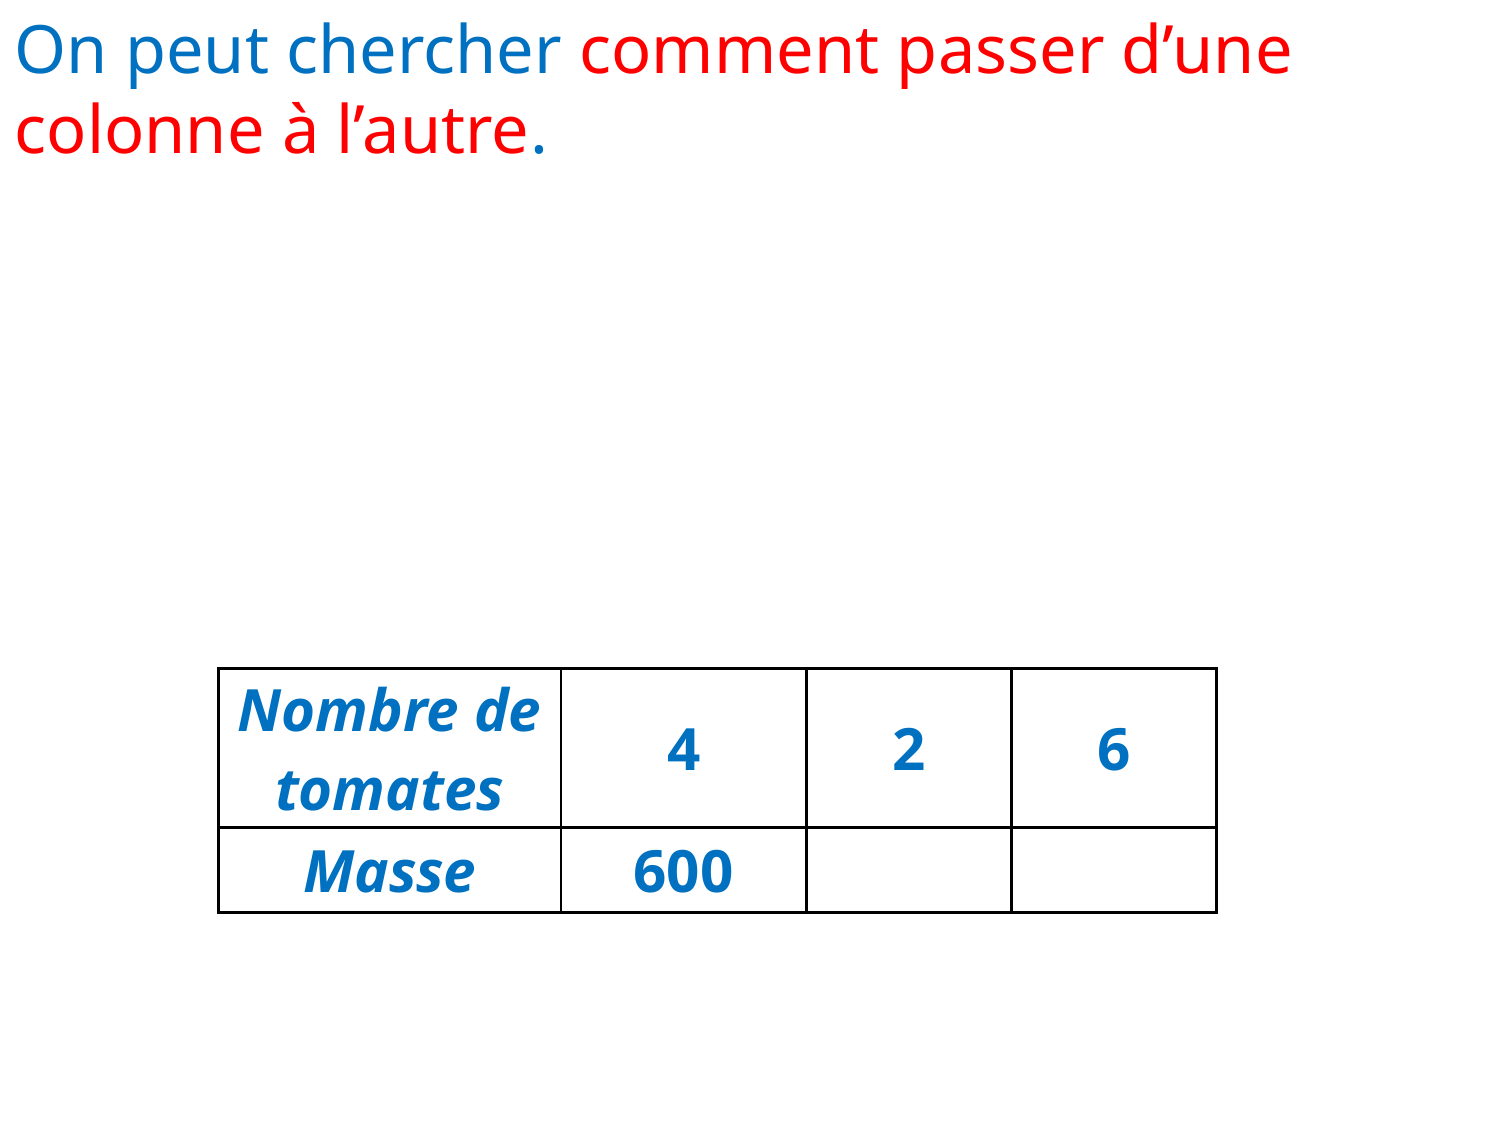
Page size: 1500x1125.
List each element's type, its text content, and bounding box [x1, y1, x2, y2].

table_cell 600 [562, 829, 805, 911]
table_header 4 [562, 670, 805, 826]
text_box On peut chercher comment passer d’une colonne à l’autre. [0, 0, 1500, 175]
table_cell Masse [220, 829, 560, 911]
table_header 6 [1013, 670, 1215, 826]
table_cell [1013, 829, 1215, 911]
table_header 2 [808, 670, 1010, 826]
table_header Nombre de tomates [220, 670, 560, 826]
table_cell [808, 829, 1010, 911]
